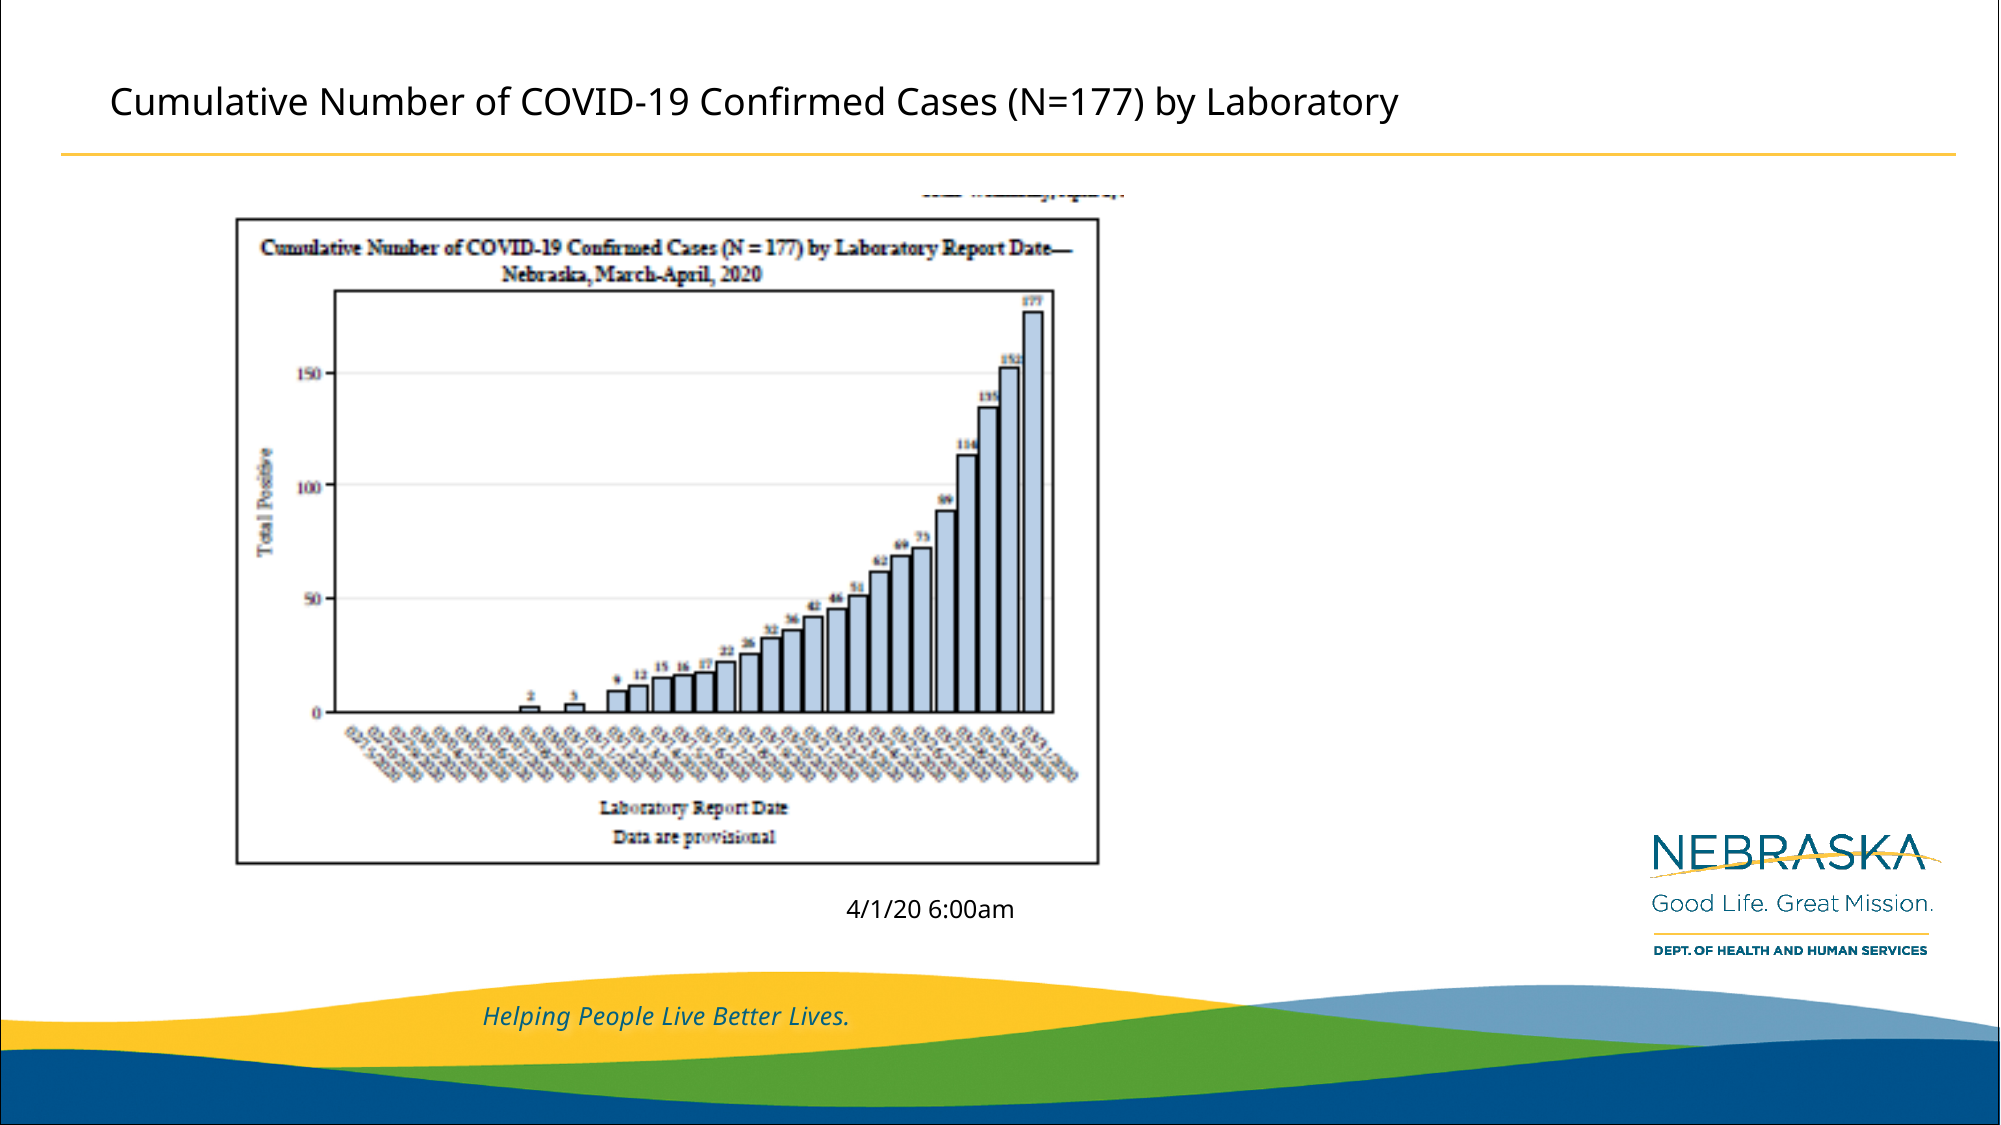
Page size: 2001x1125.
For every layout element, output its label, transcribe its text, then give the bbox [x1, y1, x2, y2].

text_box Cumulative Number of COVID-19 Confirmed Cases (N=177) by Laboratory [94, 70, 1524, 131]
picture [1, 0, 1998, 1124]
text_box 4/1/20 6:00am [831, 900, 1035, 932]
